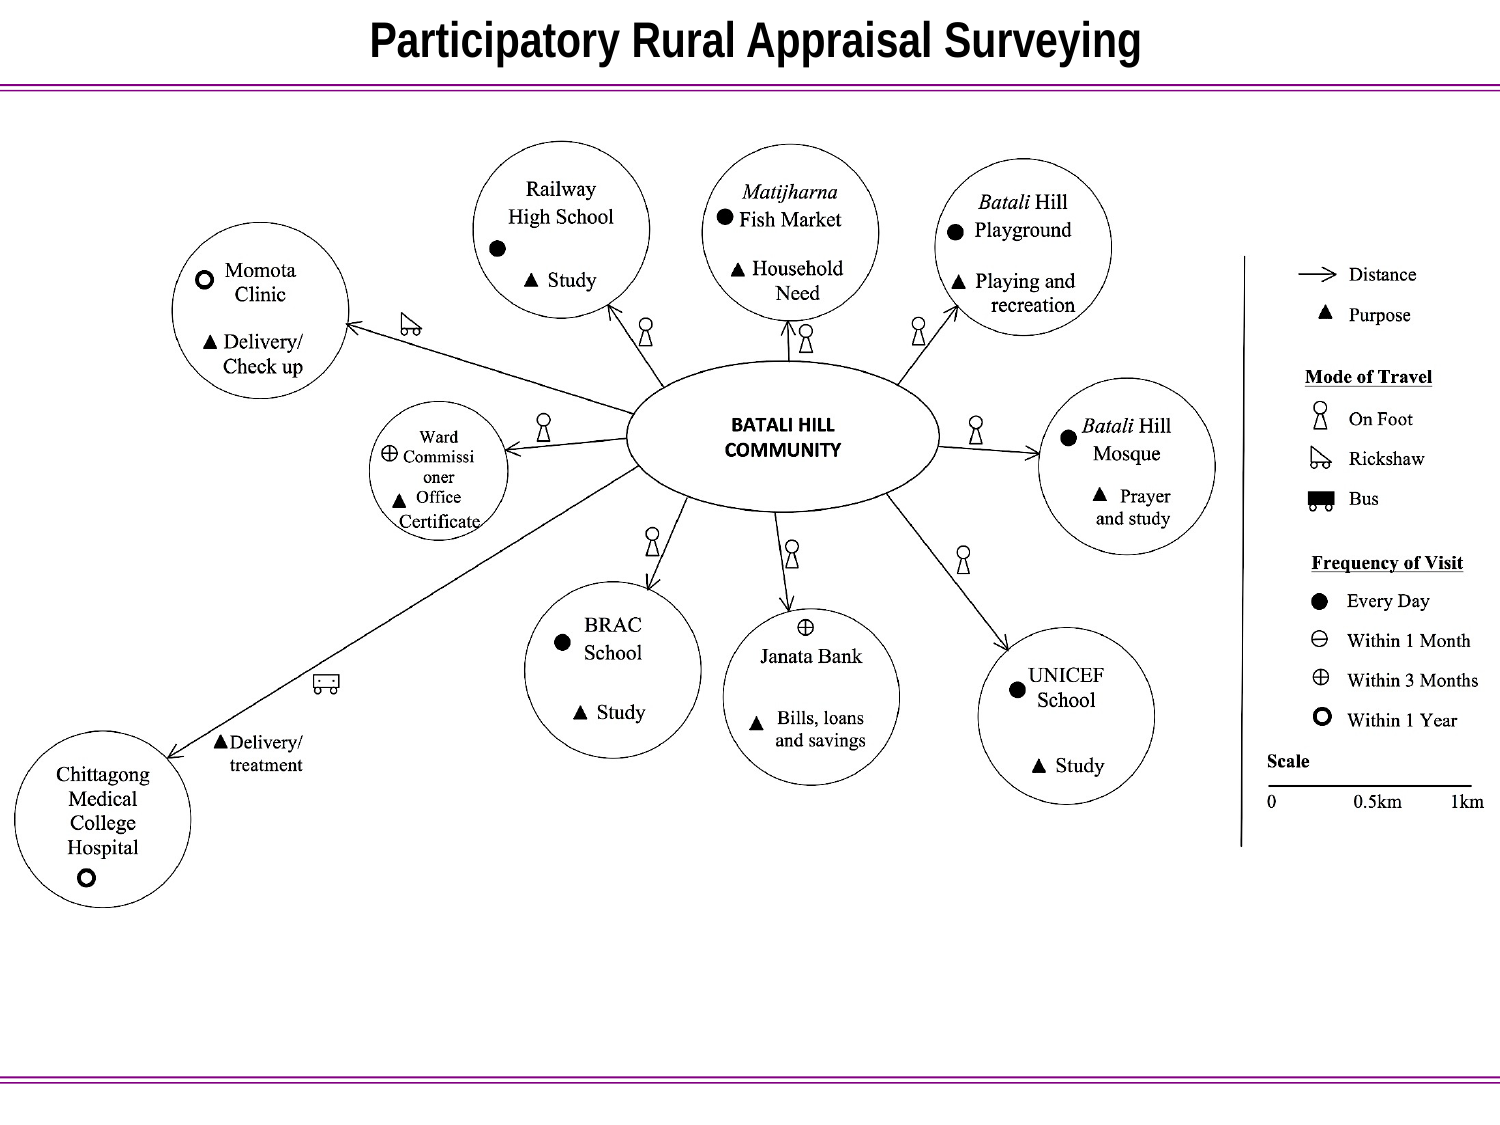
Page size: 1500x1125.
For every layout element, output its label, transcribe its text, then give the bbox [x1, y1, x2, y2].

picture [0, 123, 1500, 926]
text_box Participatory Rural Appraisal Surveying [324, 0, 1188, 76]
